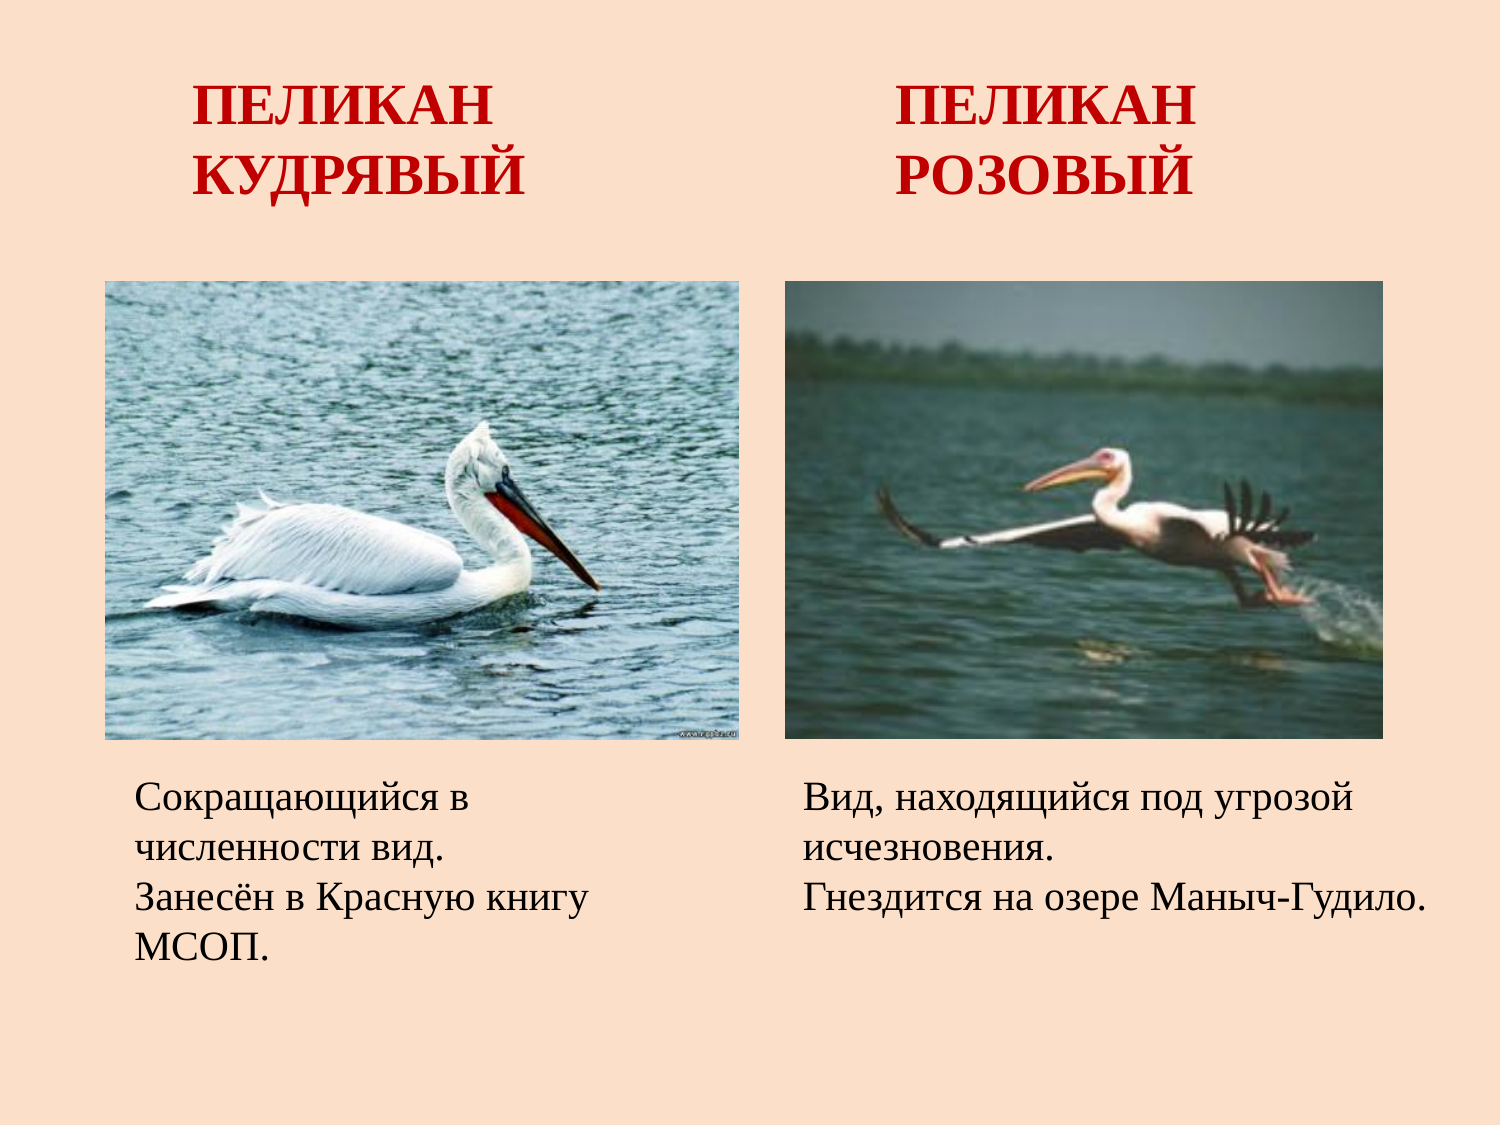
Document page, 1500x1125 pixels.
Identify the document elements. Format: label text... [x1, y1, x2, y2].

picture [784, 280, 1383, 739]
text_box Вид, находящийся под угрозой исчезновения. Гнездится на озере Маныч-Гудило. [788, 761, 1443, 927]
text_box Сокращающийся в численности вид. Занесён в Красную книгу МСОП. [119, 761, 605, 977]
picture [105, 280, 740, 740]
text_box ПЕЛИКАН КУДРЯВЫЙ [177, 58, 542, 214]
text_box ПЕЛИКАН РОЗОВЫЙ [880, 58, 1212, 214]
